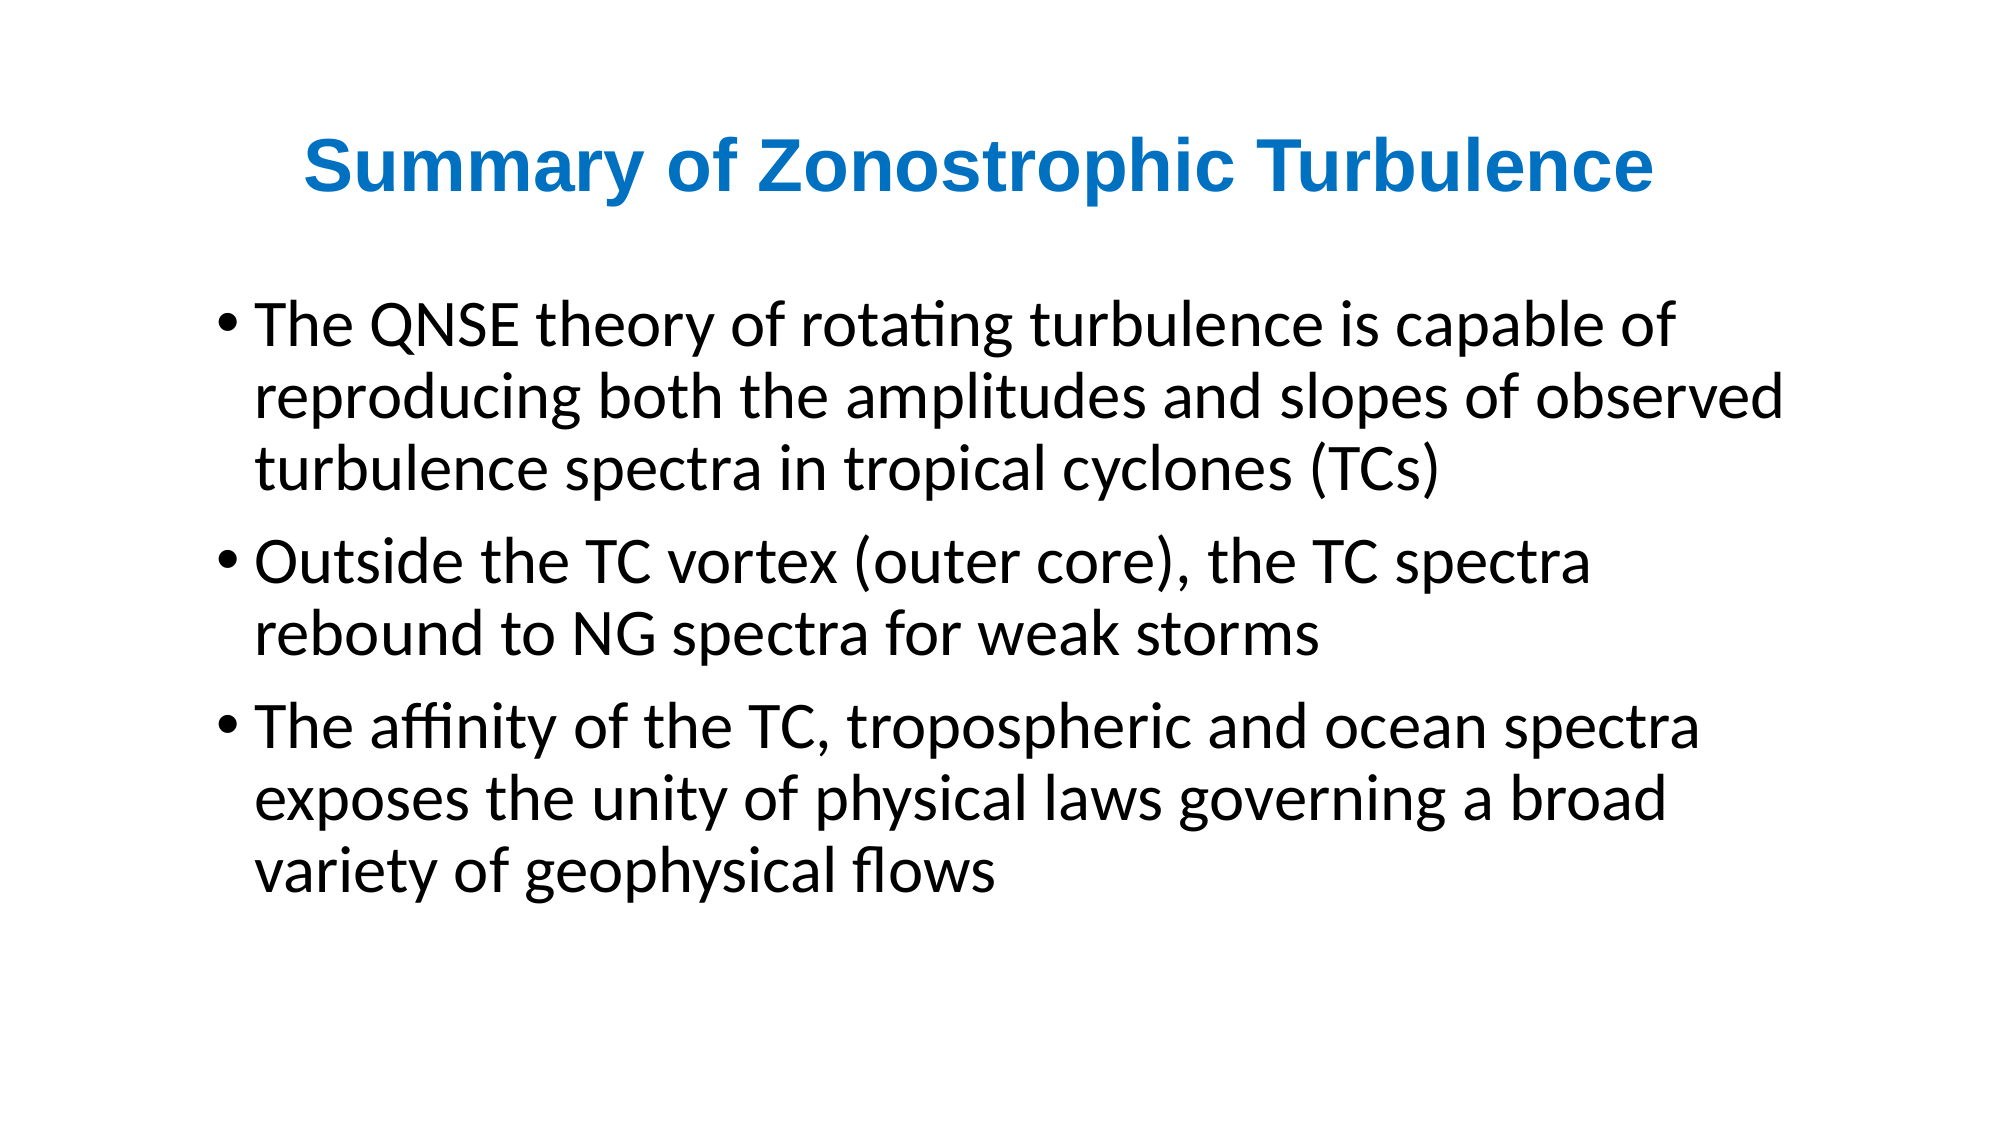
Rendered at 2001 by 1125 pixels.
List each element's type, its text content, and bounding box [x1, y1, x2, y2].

list The QNSE theory of rotating turbulence is capable of reproducing both the amplitudes and slopes of observed turbulence spectra in tropical cyclones (TCs) Outside the TC vortex (outer core), the TC spectra rebound to NG spectra for weak storms The affinity of the TC, tropospheric and ocean spectra exposes the unity of physical laws governing a broad variety of geophysical flows [201, 281, 1807, 1125]
title Summary of Zonostrophic Turbulence [117, 118, 1843, 217]
